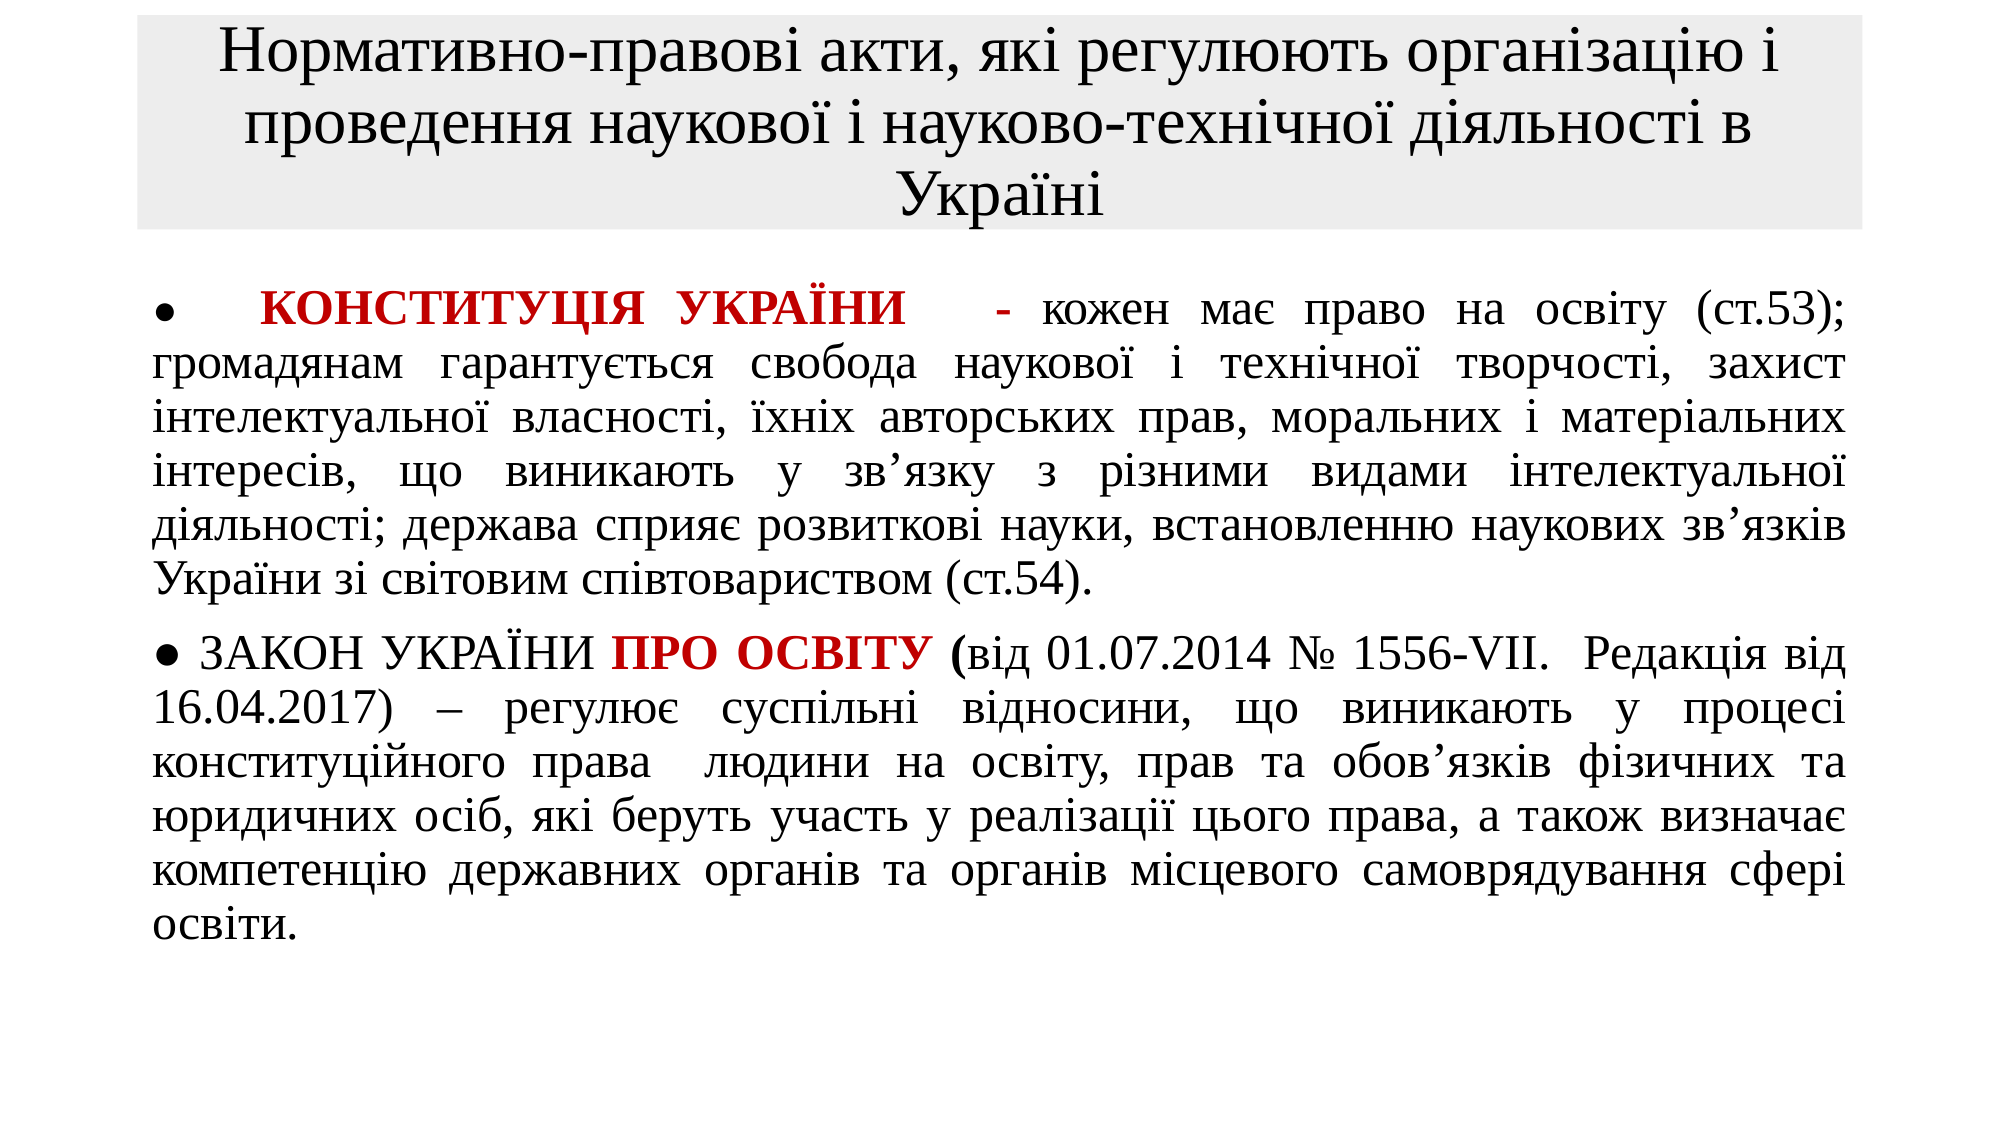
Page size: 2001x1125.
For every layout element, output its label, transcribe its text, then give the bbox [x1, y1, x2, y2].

list ● КОНСТИТУЦІЯ УКРАЇНИ - кожен має право на освіту (ст.53); громадянам гарантується свобода наукової і технічної творчості, захист інтелектуальної власності, їхніх авторських прав, моральних і матеріальних інтересів, що виникають у зв’язку з різними видами інтелектуальної діяльності; держава сприяє розвиткові науки, встановленню наукових зв’язків України зі світовим співтовариством (ст.54). ● ЗАКОН УКРАЇНИ ПРО ОСВІТУ (від 01.07.2014 № 1556-VII. Редакція від 16.04.2017) – регулює суспільні відносини, що виникають у процесі конституційного права людини на освіту, прав та обов’язків фізичних та юридичних осіб, які беруть участь у реалізації цього права, а також визначає компетенцію державних органів та органів місцевого самоврядування сфері освіти. [137, 274, 1863, 984]
title Нормативно-правові акти, які регулюють організацію і проведення наукової і науково-технічної діяльності в Україні [137, 15, 1863, 230]
